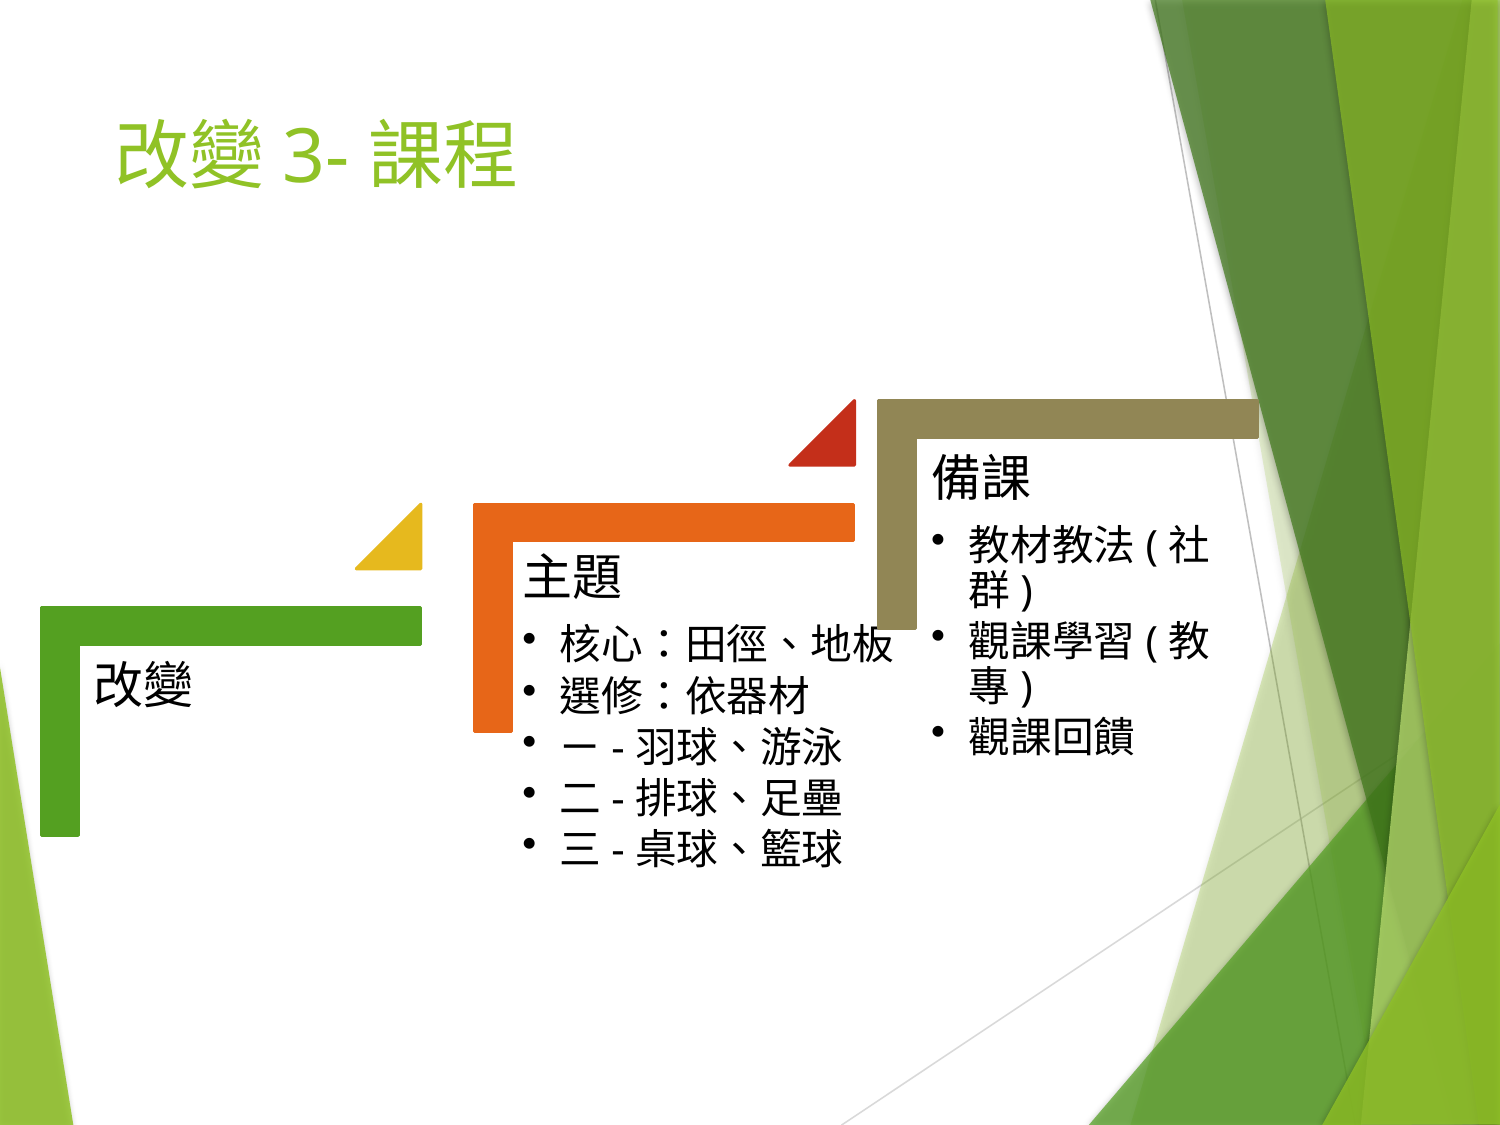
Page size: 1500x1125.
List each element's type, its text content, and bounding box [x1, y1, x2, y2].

title 改變3-課程 [99, 99, 1142, 317]
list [40, 353, 1259, 992]
